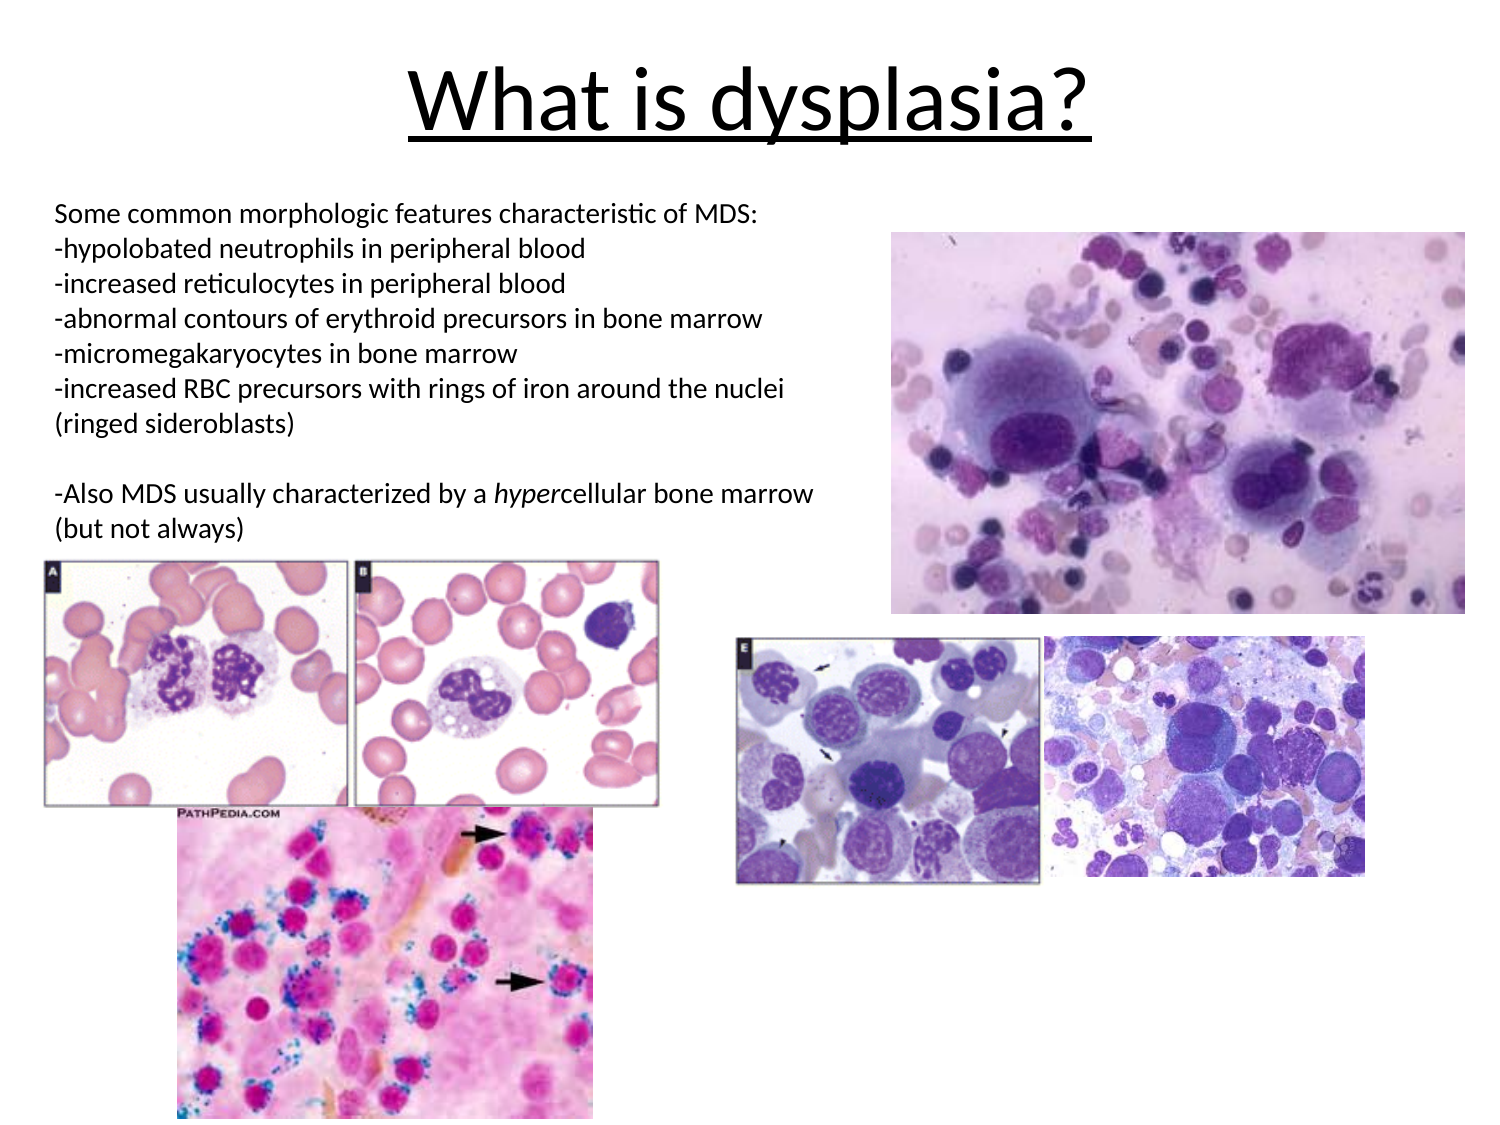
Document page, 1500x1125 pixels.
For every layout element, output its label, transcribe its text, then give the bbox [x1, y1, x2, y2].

picture [731, 636, 1365, 964]
picture [891, 232, 1465, 614]
picture [38, 555, 666, 1119]
text_box Some common morphologic features characteristic of MDS: -hypolobated neutrophils in peripheral blood -increased reticulocytes in peripheral blood -abnormal contours of erythroid precursors in bone marrow -micromegakaryocytes in bone marrow -increased RBC precursors with rings of iron around the nuclei (ringed sideroblasts) -Also MDS usually characterized by a hypercellular bone marrow (but not always) [39, 187, 836, 552]
title What is dysplasia? [75, 0, 1425, 188]
